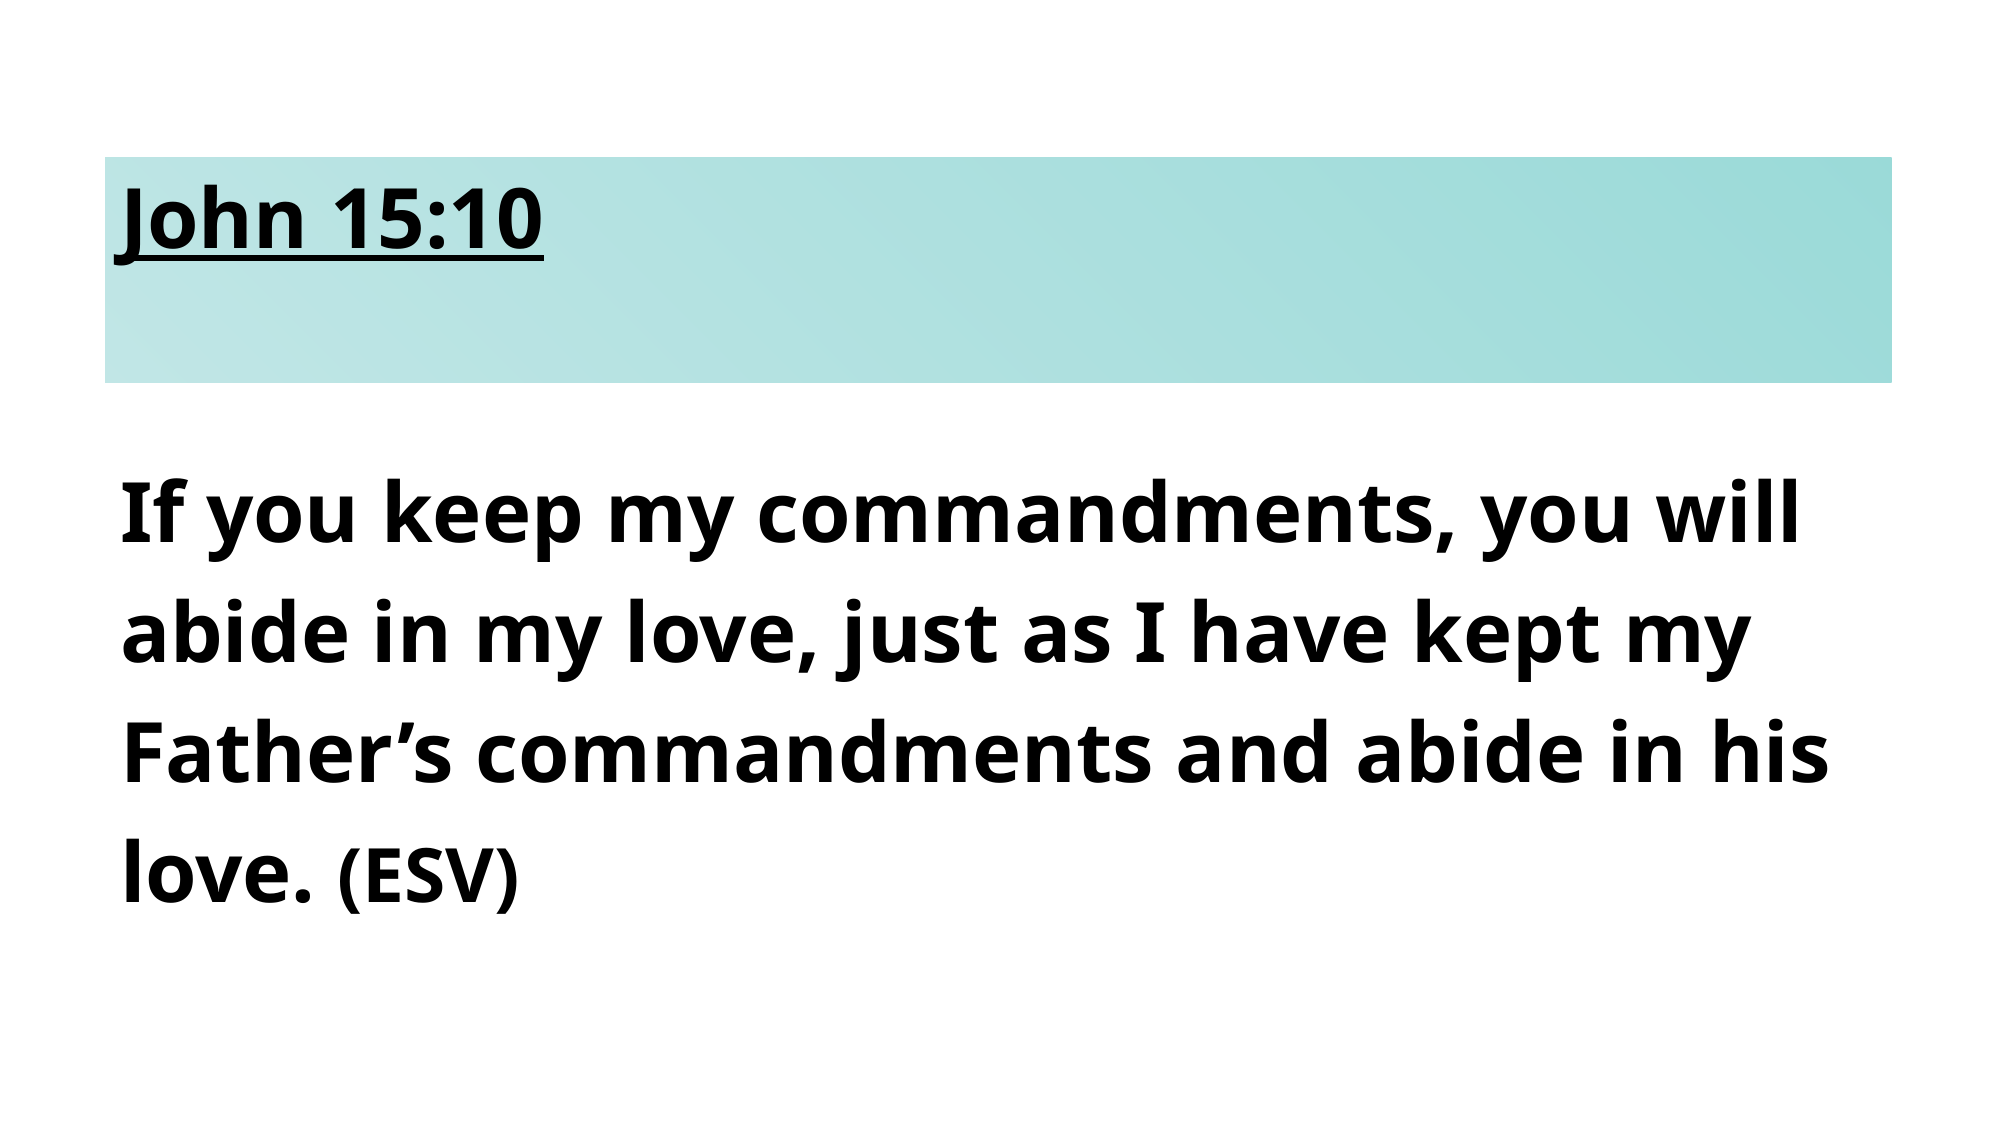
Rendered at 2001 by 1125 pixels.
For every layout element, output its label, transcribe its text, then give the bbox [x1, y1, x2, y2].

title John 15:10 [105, 157, 1892, 383]
list If you keep my commandments, you will abide in my love, just as I have kept my Father’s commandments and abide in his love. (ESV) [105, 431, 1892, 1017]
